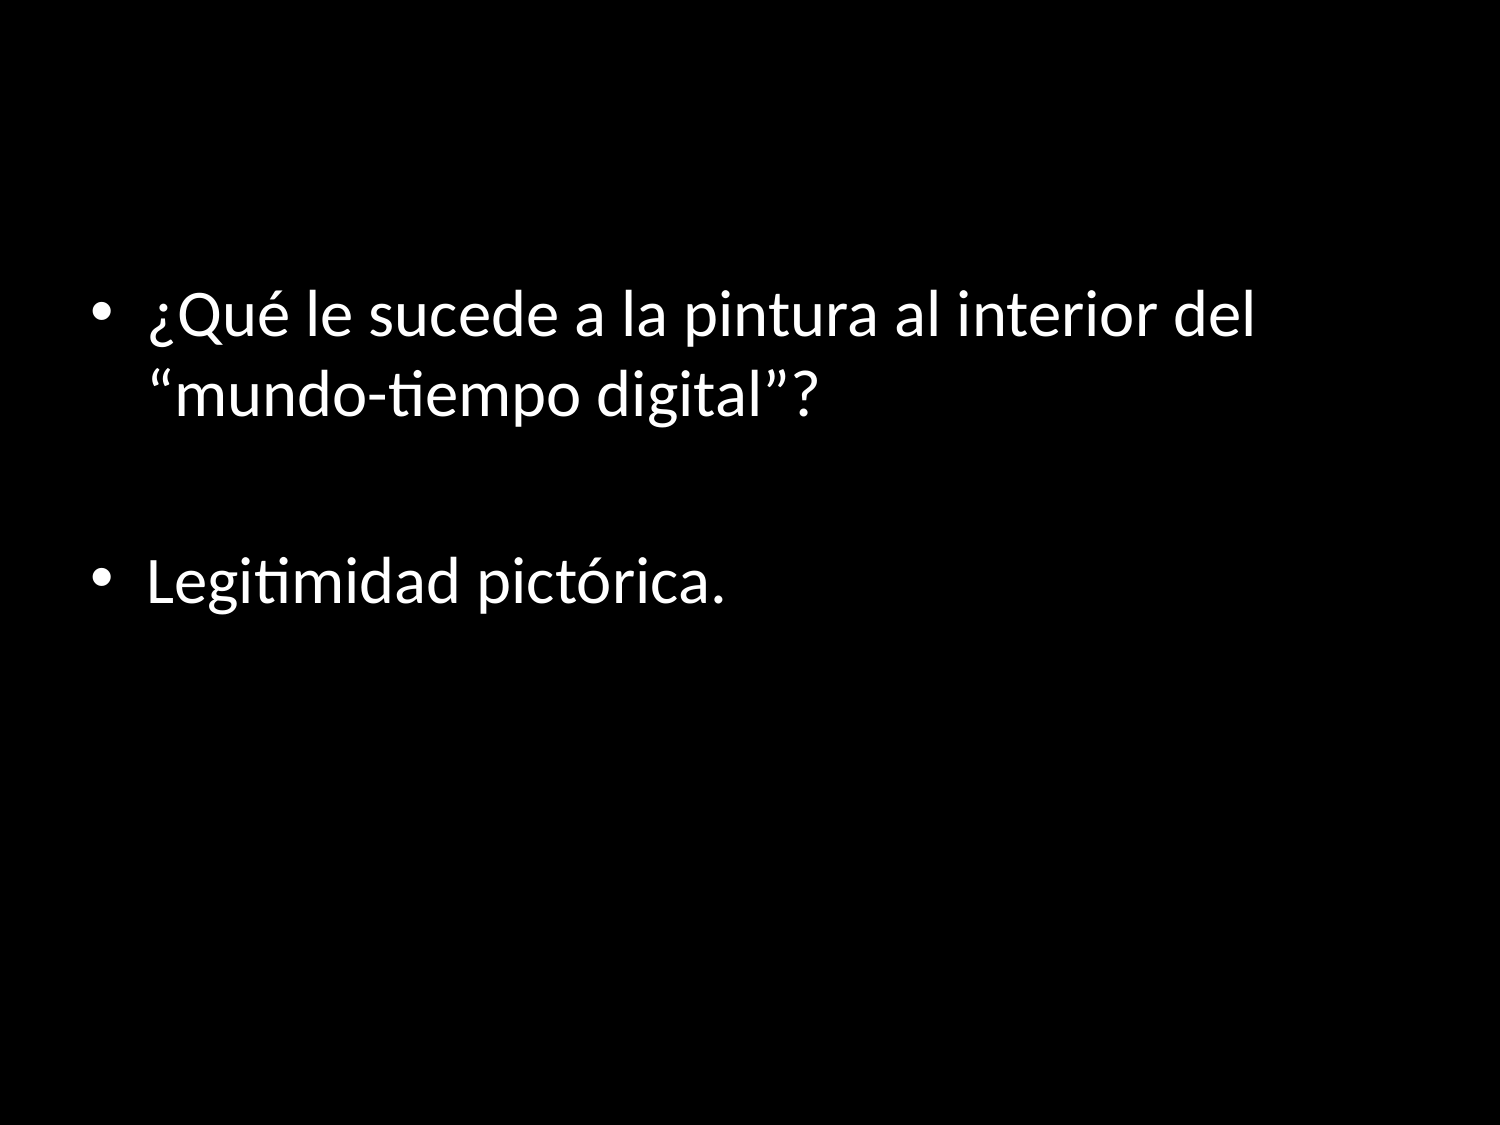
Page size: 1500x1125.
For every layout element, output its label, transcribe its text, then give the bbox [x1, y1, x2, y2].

list ¿Qué le sucede a la pintura al interior del “mundo-tiempo digital”? Legitimidad pictórica. [75, 262, 1425, 1005]
